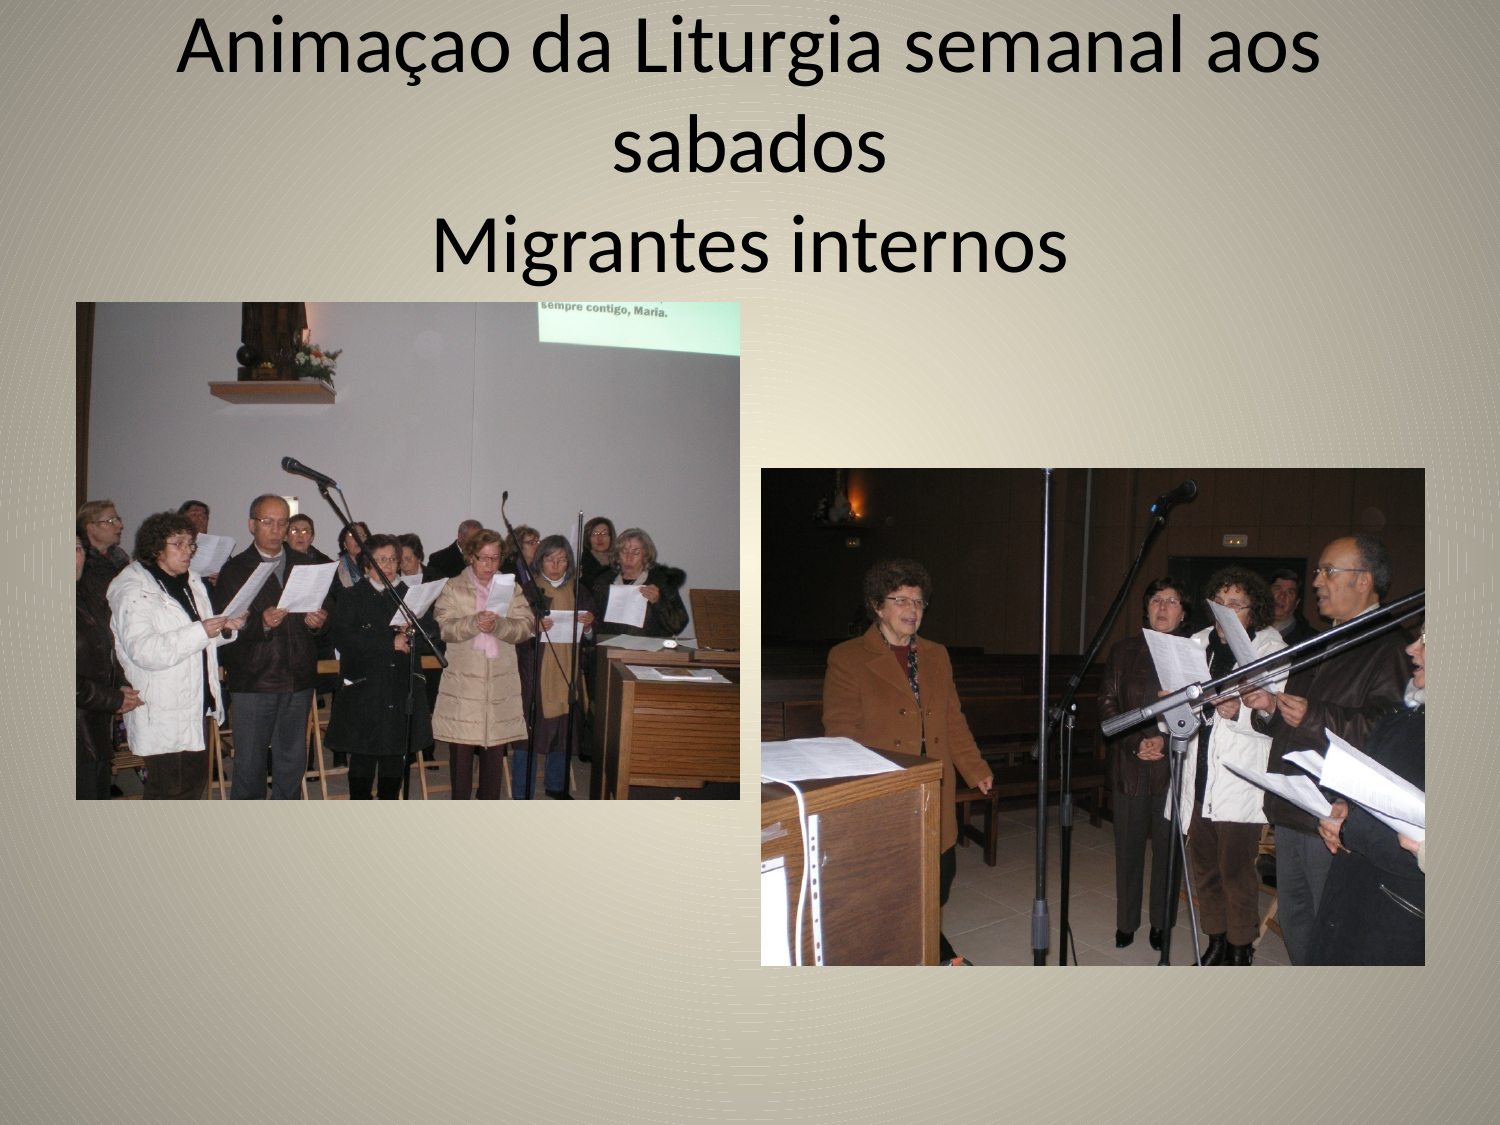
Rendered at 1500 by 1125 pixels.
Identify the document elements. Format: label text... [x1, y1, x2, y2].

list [761, 468, 1425, 966]
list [76, 302, 740, 800]
title Animaçao da Liturgia semanal aos sabados Migrantes internos [74, 44, 1426, 233]
